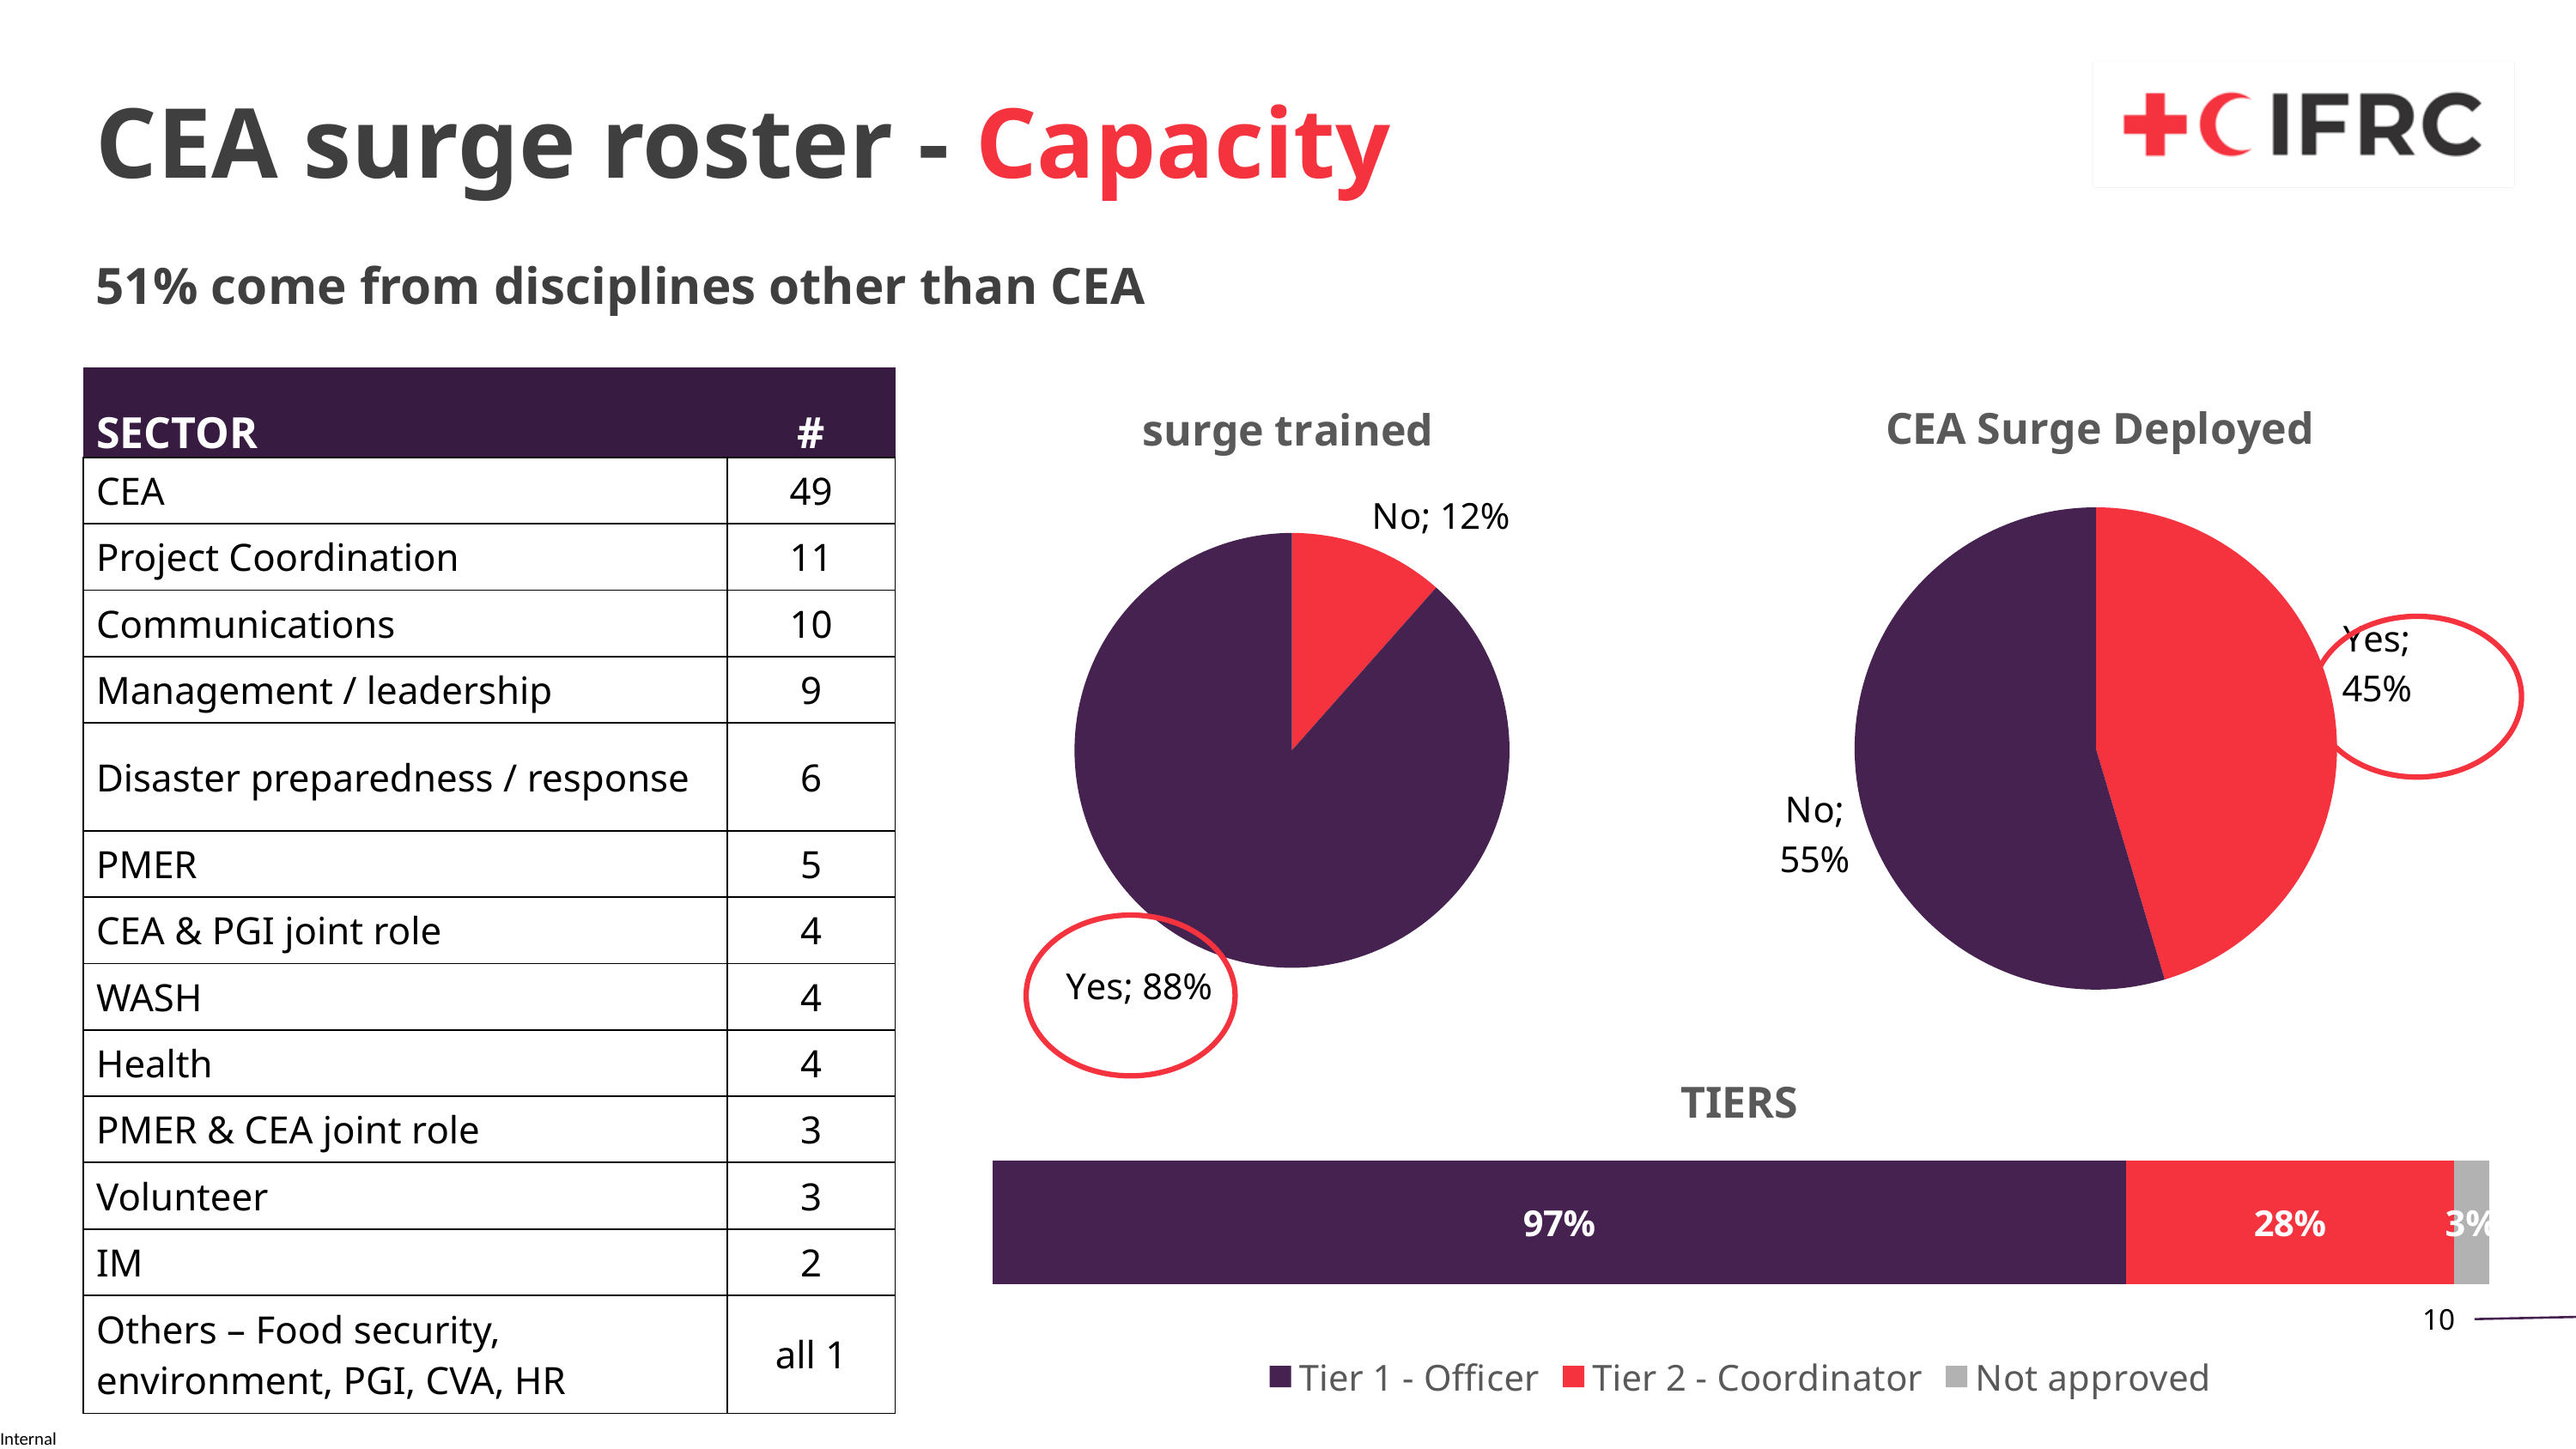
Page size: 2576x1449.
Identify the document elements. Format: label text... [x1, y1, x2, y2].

table_cell Project Coordination [84, 524, 726, 590]
table_cell Communications [84, 591, 726, 656]
table_cell 3 [728, 1163, 895, 1228]
chart [882, 365, 2506, 1030]
table_cell 3 [728, 1097, 895, 1161]
table_cell IM [84, 1230, 726, 1294]
table_cell 2 [728, 1230, 895, 1294]
chart [972, 1032, 2509, 1410]
table_cell Health [84, 1031, 726, 1095]
table_cell Management / leadership [84, 658, 726, 722]
table_cell 10 [728, 591, 882, 656]
table_cell PMER [84, 832, 726, 896]
table_cell WASH [84, 964, 726, 1029]
table_cell 5 [728, 832, 882, 896]
table_cell 4 [728, 964, 882, 1029]
picture [2032, 2, 2575, 247]
table_cell all 1 [728, 1296, 895, 1413]
table_cell 9 [728, 658, 882, 722]
table_cell 49 [728, 458, 882, 523]
table_cell CEA & PGI joint role [84, 898, 726, 963]
table_cell Volunteer [84, 1163, 726, 1228]
table_cell Others – Food security, environment, PGI, CVA, HR [84, 1296, 726, 1413]
text_box 51% come from disciplines other than CEA [83, 247, 2417, 321]
table_cell 4 [728, 1031, 895, 1095]
table_cell 4 [728, 898, 882, 963]
text_box [2506, 653, 2523, 740]
table_cell PMER & CEA joint role [84, 1097, 726, 1161]
table_cell 11 [728, 524, 882, 590]
table_header SECTOR [83, 367, 727, 457]
table_header # [727, 367, 882, 457]
table_cell CEA [84, 458, 726, 523]
text_box CEA surge roster - Capacity [83, 98, 1532, 203]
table_cell Disaster preparedness / response [84, 724, 726, 830]
table_cell 6 [728, 724, 882, 830]
